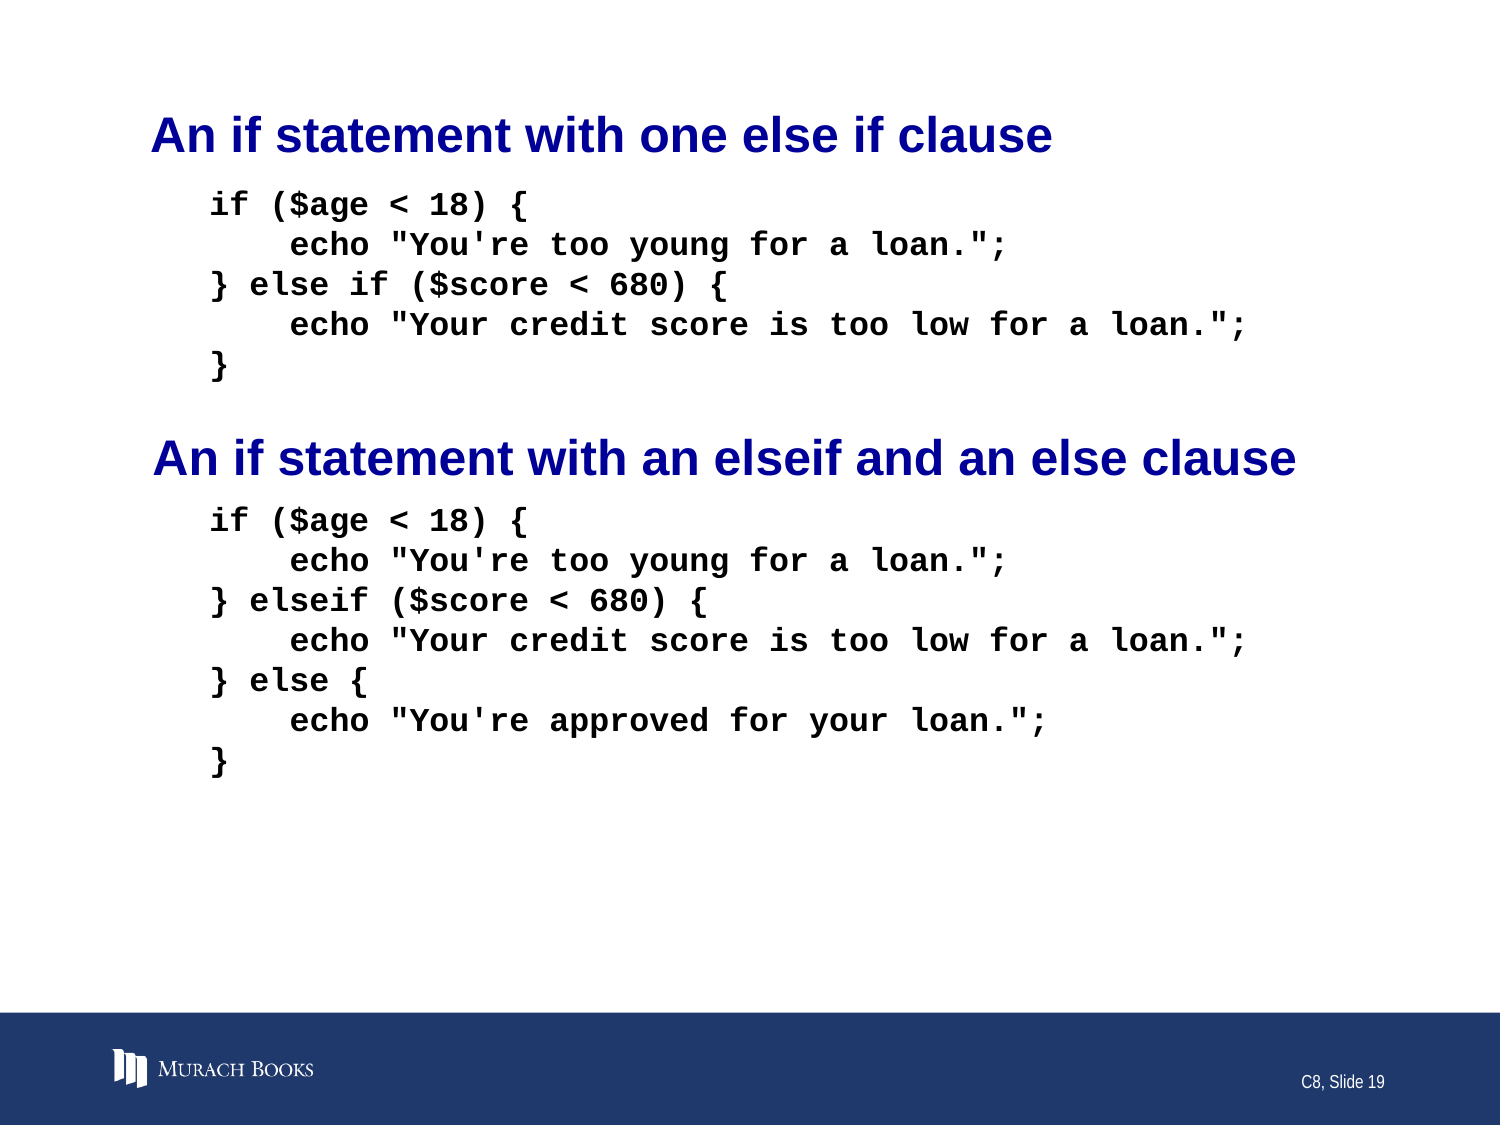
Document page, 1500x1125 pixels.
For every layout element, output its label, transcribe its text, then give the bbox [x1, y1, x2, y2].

list if ($age < 18) { echo "You're too young for a loan."; } else if ($score < 680) { echo "Your credit score is too low for a loan."; } An if statement with an elseif and an else clause if ($age < 18) { echo "You're too young for a loan."; } elseif ($score < 680) { echo "Your credit score is too low for a loan."; } else { echo "You're approved for your loan."; } [137, 174, 1350, 975]
slide_number C8, Slide 19 [1087, 1025, 1400, 1100]
footer [12, 1025, 463, 1100]
title An if statement with one else if clause [150, 102, 1350, 164]
